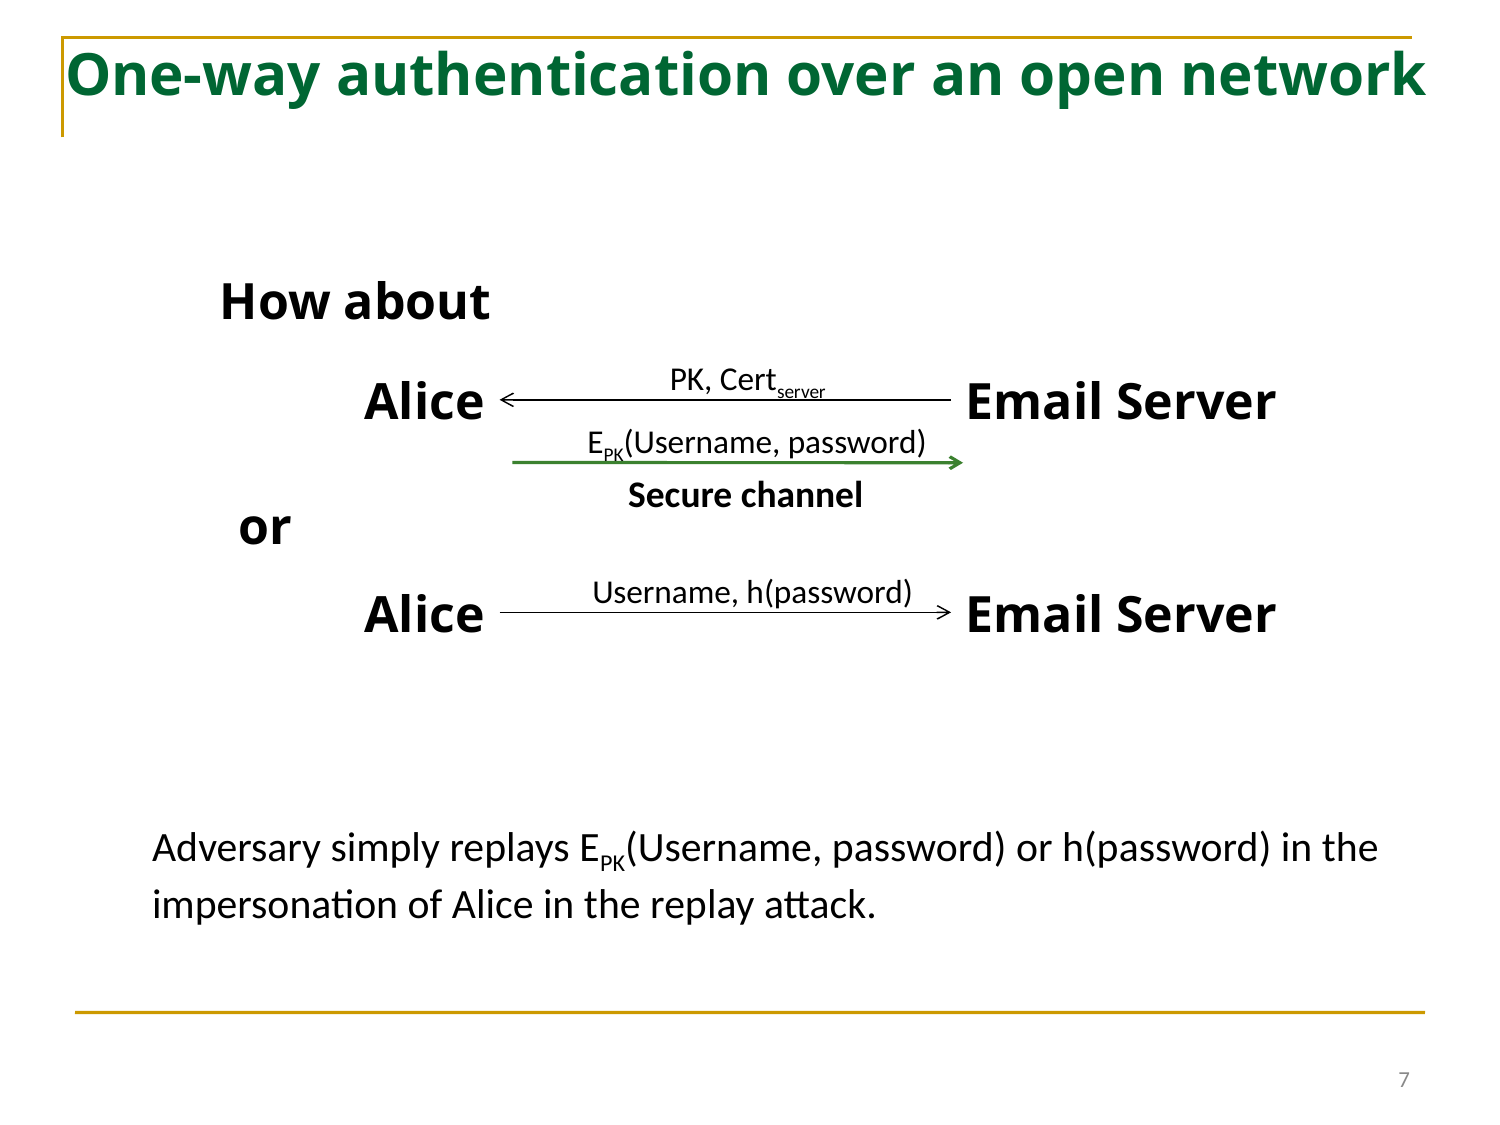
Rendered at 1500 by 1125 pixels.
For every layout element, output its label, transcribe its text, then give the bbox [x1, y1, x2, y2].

text_box How about [205, 262, 507, 338]
text_box Username, h(password) [577, 613, 929, 618]
text_box EPK(Username, password) [879, 463, 942, 473]
text_box Secure channel [613, 463, 879, 523]
text_box Alice [349, 362, 500, 438]
text_box Adversary simply replays EPK(Username, password) or h(password) in the impersonation of Alice in the replay attack. [137, 812, 1400, 935]
text_box PK, Certserver [654, 350, 841, 399]
title One-way authentication over an open network [50, 29, 1447, 156]
text_box EPK(Username, password) [572, 412, 942, 462]
slide_number 7 [1074, 1024, 1425, 1100]
text_box Username, h(password) [577, 562, 929, 612]
text_box Email Server [951, 362, 1293, 438]
text_box or [223, 487, 308, 563]
text_box PK, Certserver [654, 401, 841, 411]
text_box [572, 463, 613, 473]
text_box Alice [349, 574, 500, 650]
text_box Email Server [951, 574, 1293, 650]
